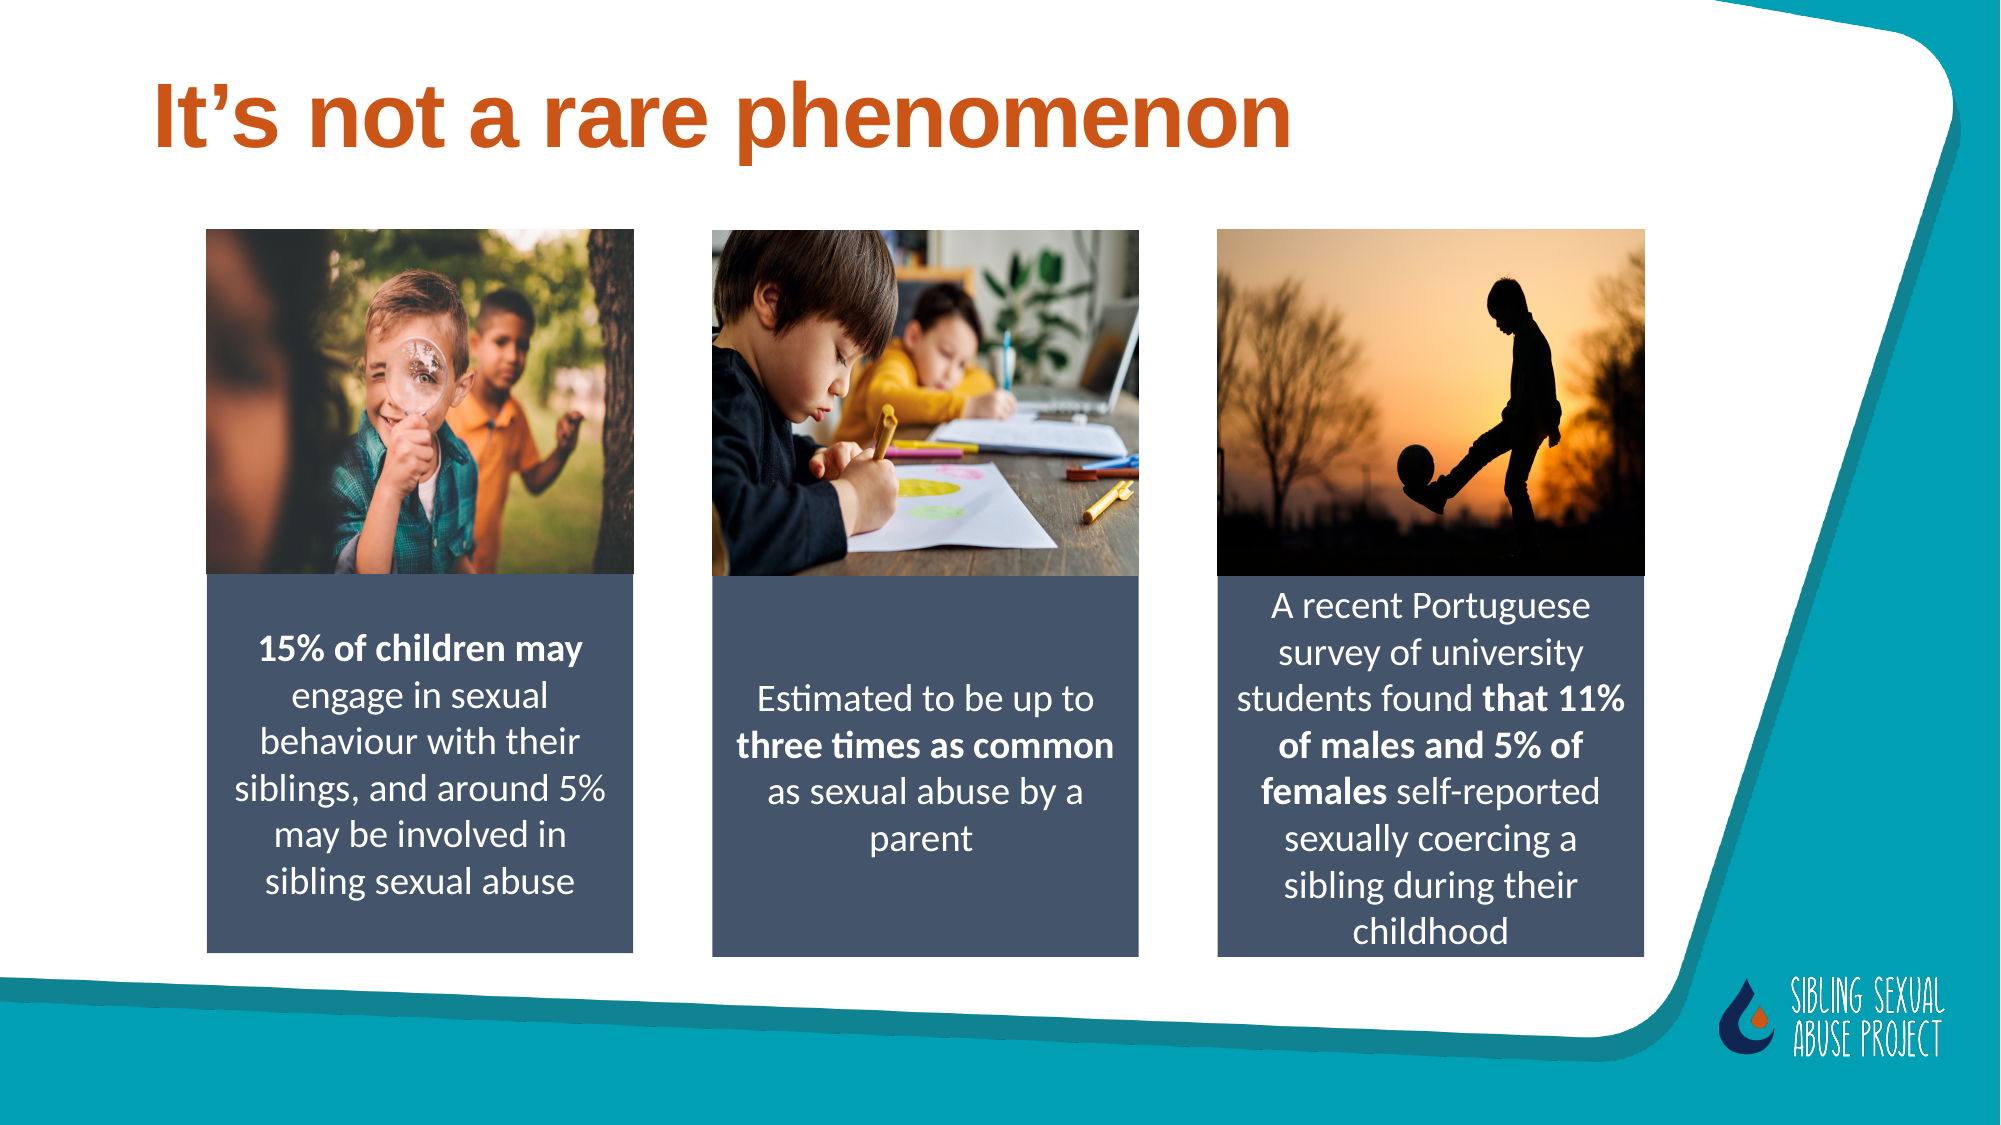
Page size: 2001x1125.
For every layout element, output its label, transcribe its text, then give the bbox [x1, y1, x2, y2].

title It’s not a rare phenomenon [137, 47, 1811, 188]
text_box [206, 229, 1645, 957]
picture [0, 0, 2001, 1077]
